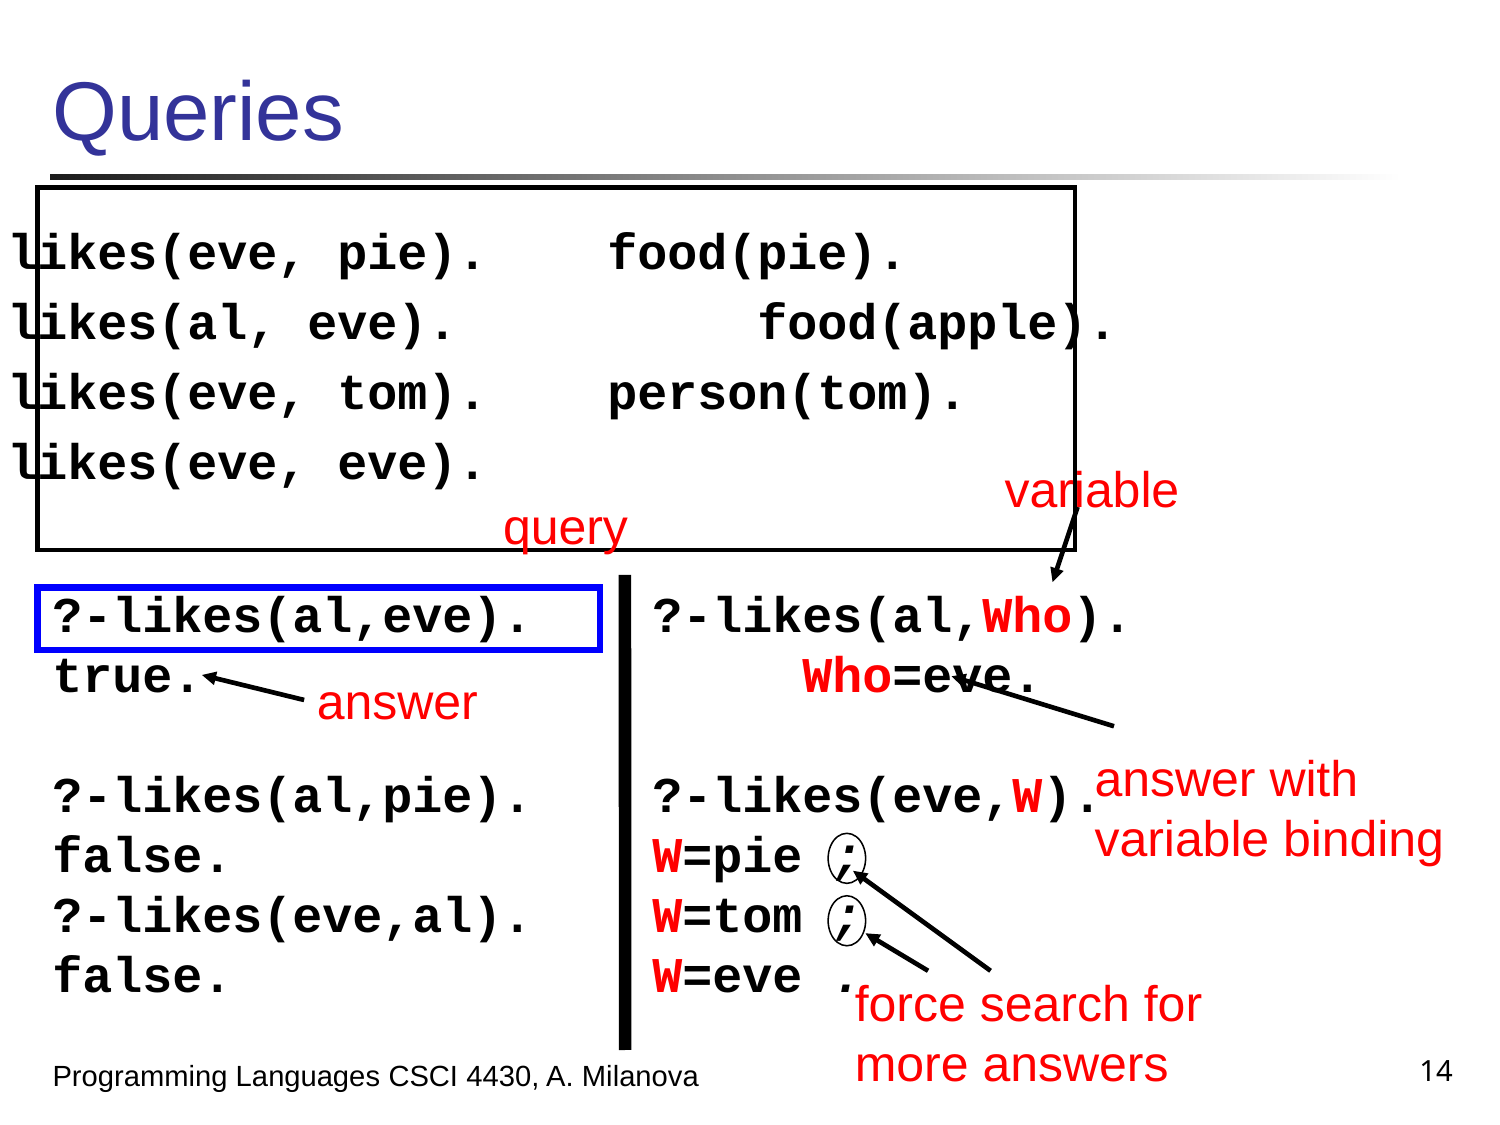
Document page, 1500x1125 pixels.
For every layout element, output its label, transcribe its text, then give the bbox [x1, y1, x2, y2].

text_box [827, 833, 1220, 1101]
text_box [987, 449, 1197, 583]
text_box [201, 662, 551, 738]
footer Programming Languages CSCI 4430, A. Milanova [37, 1024, 813, 1101]
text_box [37, 487, 645, 651]
title Queries [37, 0, 1466, 165]
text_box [951, 676, 1463, 876]
slide_number 14 [1413, 1023, 1468, 1100]
text_box ?-likes(al,eve). ?-likes(al,Who). true. Who=eve. ?-likes(al,pie). ?-likes(eve,W). false. W=pie ; ?-likes(eve,al). W=tom ; false. W=eve . [37, 574, 1413, 1125]
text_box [37, 187, 1076, 551]
